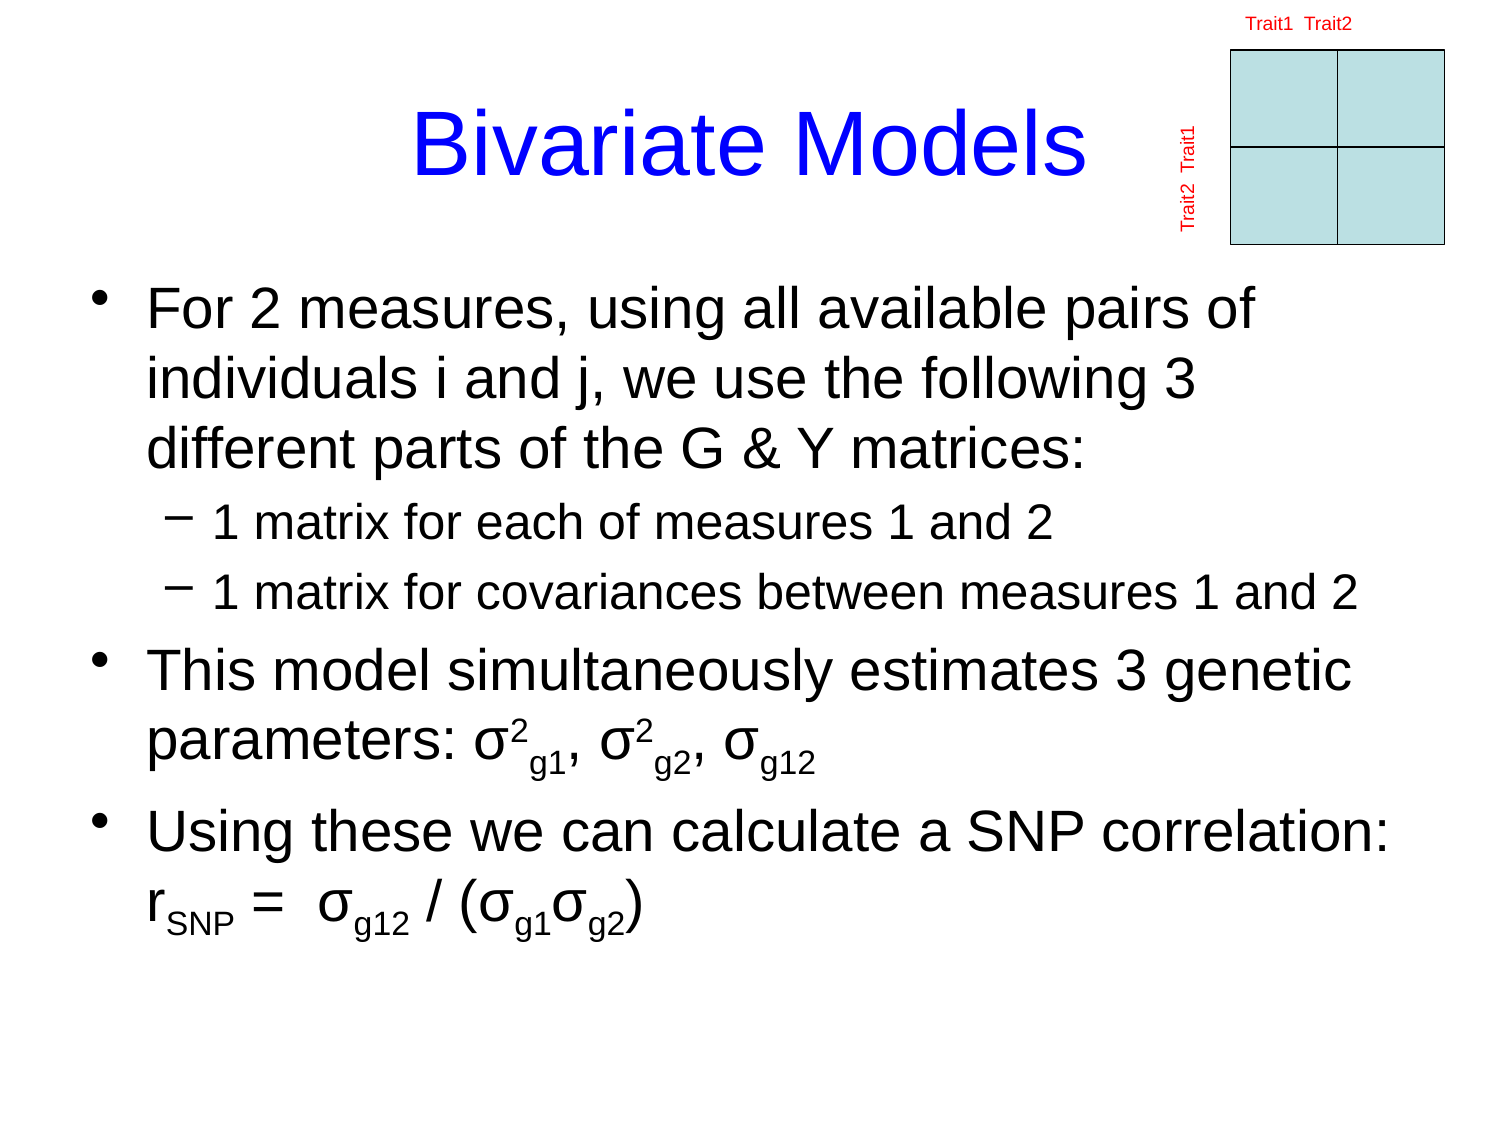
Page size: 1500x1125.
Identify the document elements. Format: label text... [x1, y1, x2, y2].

list For 2 measures, using all available pairs of individuals i and j, we use the following 3 different parts of the G & Y matrices: 1 matrix for each of measures 1 and 2 1 matrix for covariances between measures 1 and 2 This model simultaneously estimates 3 genetic parameters: σ2g1, σ2g2, σg12 Using these we can calculate a SNP correlation: rSNP = σg12 / (σg1σg2) [74, 262, 1426, 1006]
title Bivariate Models [74, 44, 1158, 233]
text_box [1163, 0, 1451, 248]
